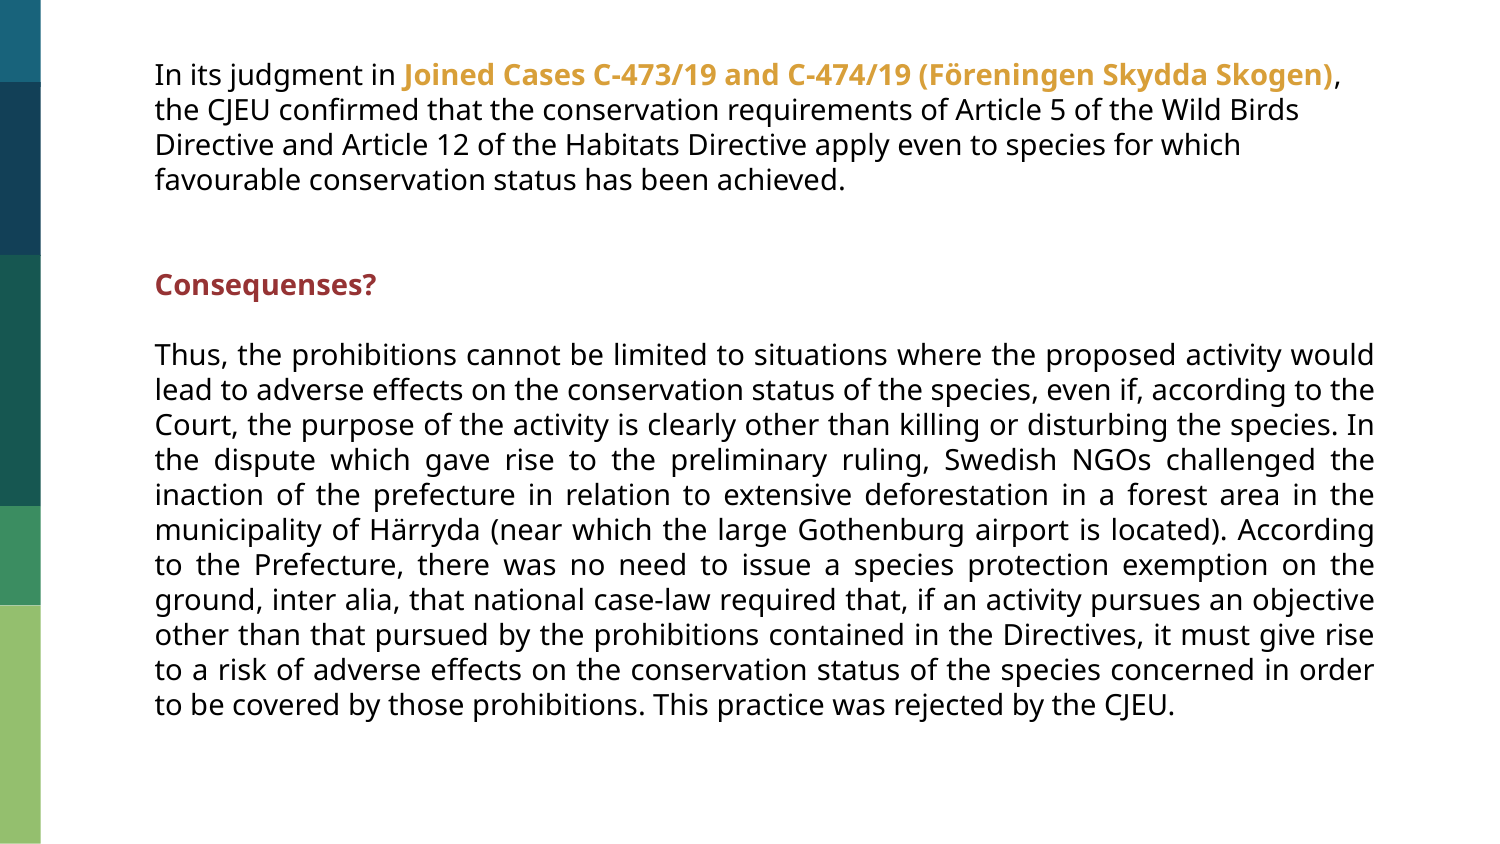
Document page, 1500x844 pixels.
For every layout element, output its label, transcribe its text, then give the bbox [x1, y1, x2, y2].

text_box In its judgment in Joined Cases C-473/19 and C-474/19 (Föreningen Skydda Skogen), the CJEU confirmed that the conservation requirements of Article 5 of the Wild Birds Directive and Article 12 of the Habitats Directive apply even to species for which favourable conservation status has been achieved. Consequenses? Thus, the prohibitions cannot be limited to situations where the proposed activity would lead to adverse effects on the conservation status of the species, even if, according to the Court, the purpose of the activity is clearly other than killing or disturbing the species. In the dispute which gave rise to the preliminary ruling, Swedish NGOs challenged the inaction of the prefecture in relation to extensive deforestation in a forest area in the municipality of Härryda (near which the large Gothenburg airport is located). According to the Prefecture, there was no need to issue a species protection exemption on the ground, inter alia, that national case-law required that, if an activity pursues an objective other than that pursued by the prohibitions contained in the Directives, it must give rise to a risk of adverse effects on the conservation status of the species concerned in order to be covered by those prohibitions. This practice was rejected by the CJEU. [139, 49, 1391, 729]
